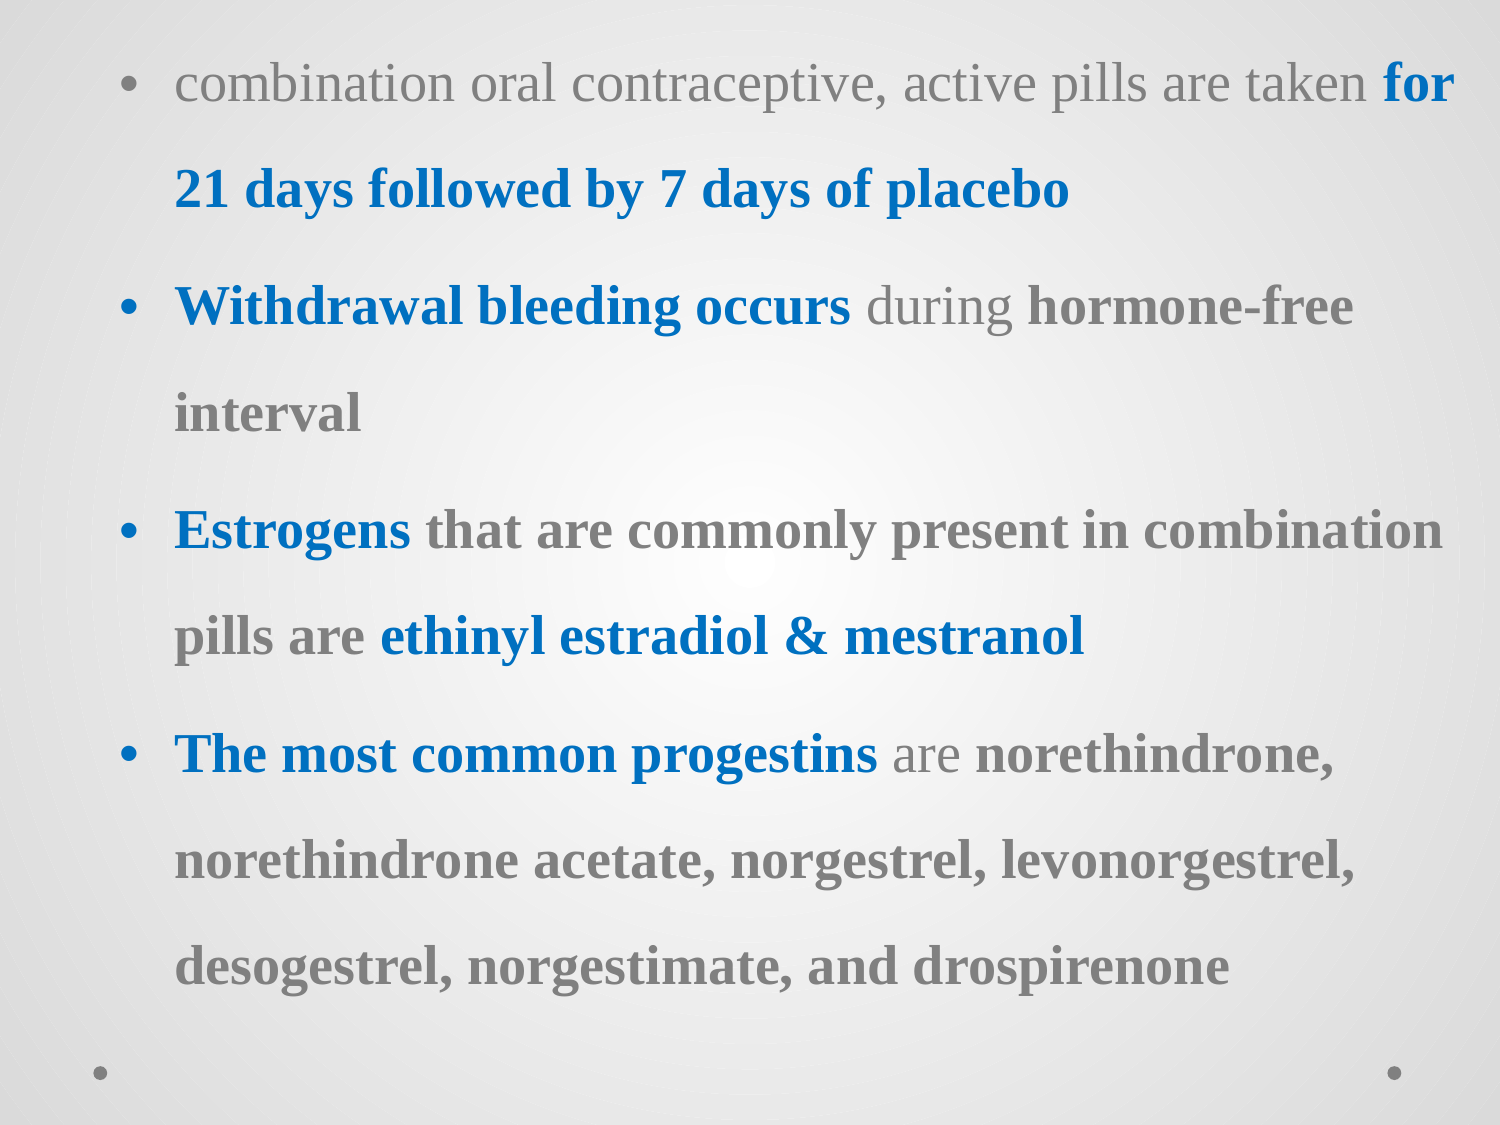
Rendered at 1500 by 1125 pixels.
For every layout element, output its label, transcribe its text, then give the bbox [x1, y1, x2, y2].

list combination oral contraceptive, active pills are taken for 21 days followed by 7 days of placebo Withdrawal bleeding occurs during hormone-free interval Estrogens that are commonly present in combination pills are ethinyl estradiol & mestranol The most common progestins are norethindrone, norethindrone acetate, norgestrel, levonorgestrel, desogestrel, norgestimate, and drospirenone [104, 0, 1500, 1012]
